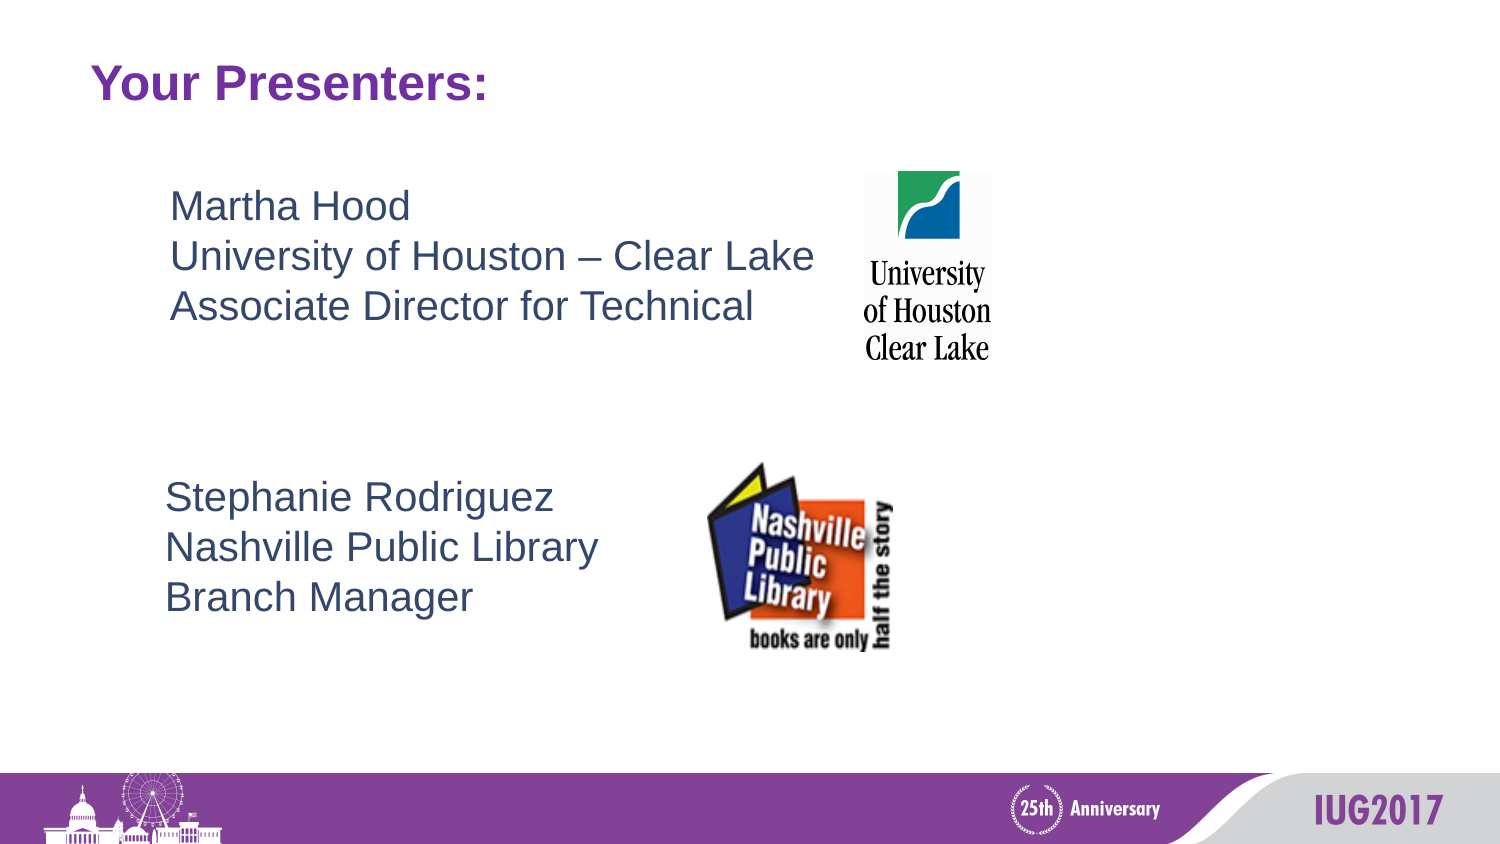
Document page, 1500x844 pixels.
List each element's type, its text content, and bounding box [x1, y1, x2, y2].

picture [0, 773, 1500, 844]
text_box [79, 171, 1251, 463]
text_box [74, 462, 1476, 675]
list Your Presenters: [75, 42, 1475, 135]
